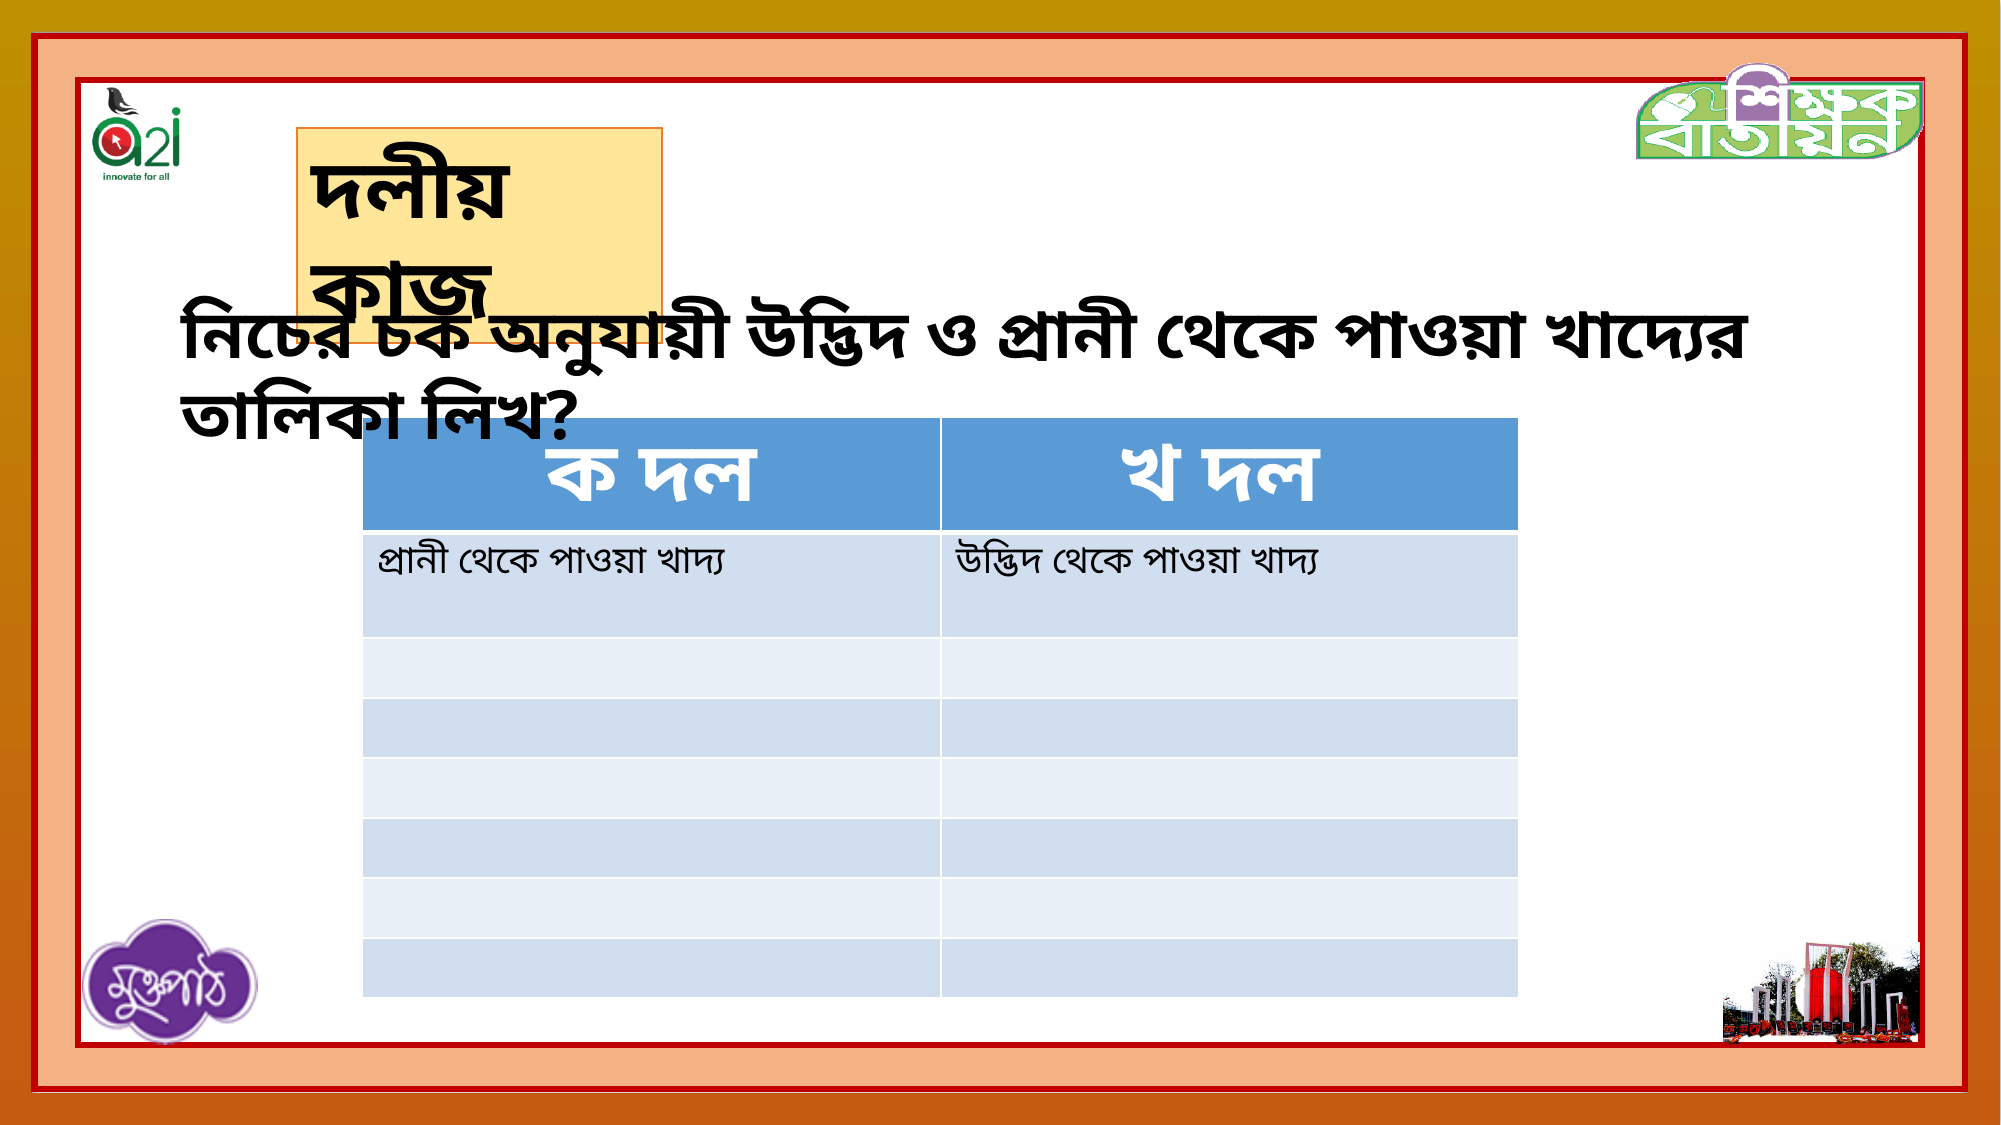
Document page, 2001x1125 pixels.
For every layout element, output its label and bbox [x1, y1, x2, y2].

picture [1723, 942, 1920, 1072]
picture [82, 919, 258, 1045]
picture [1632, 57, 1929, 160]
picture [58, 57, 209, 208]
